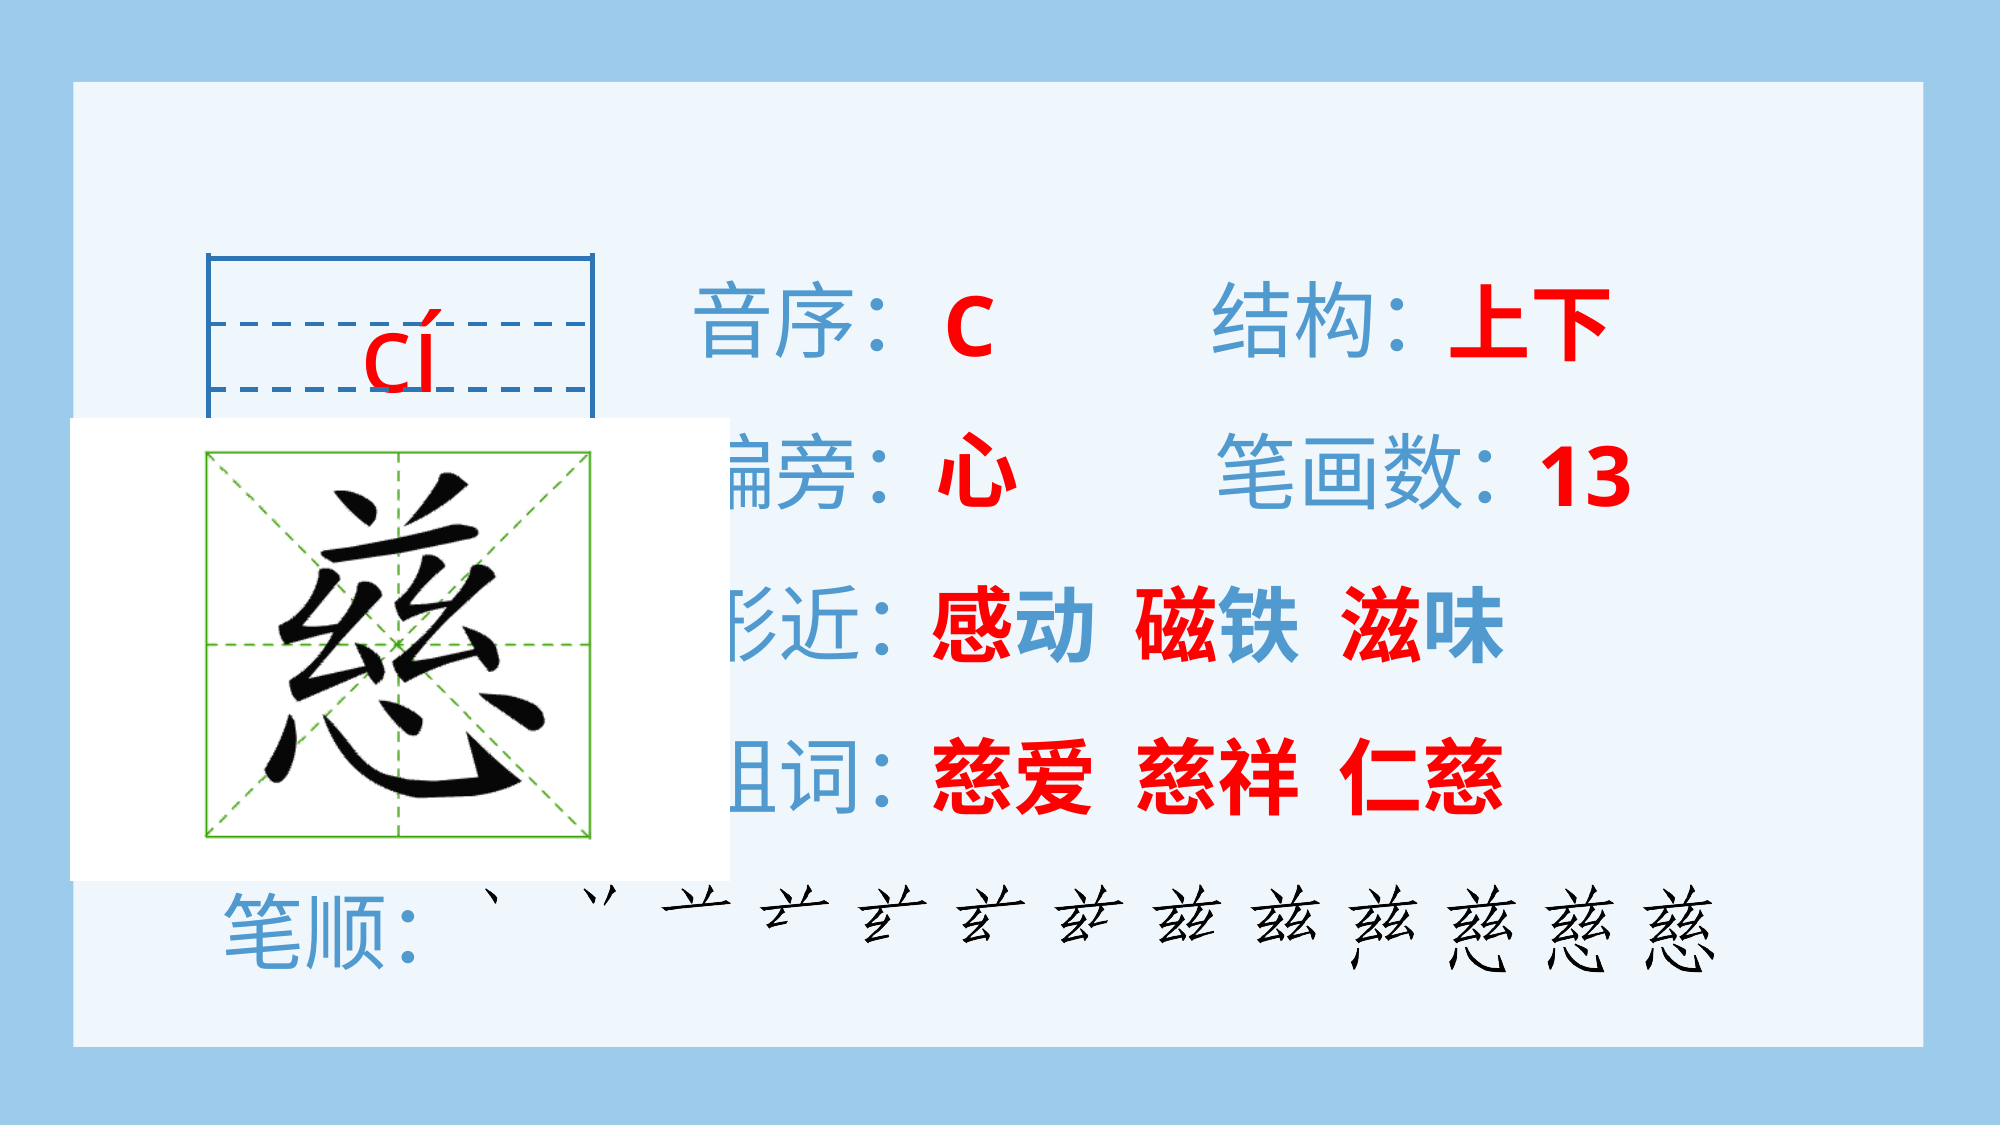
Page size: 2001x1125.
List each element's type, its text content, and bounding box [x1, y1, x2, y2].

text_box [206, 253, 594, 418]
text_box 笔顺： [206, 881, 507, 988]
text_box 上下 [1433, 264, 1804, 379]
text_box 形近： [730, 564, 981, 680]
picture [454, 882, 1756, 977]
text_box 笔画数： [1199, 412, 1500, 528]
text_box 心 [920, 410, 1041, 526]
text_box 慈爱 慈祥 仁慈 [915, 717, 1991, 833]
picture [70, 418, 730, 881]
text_box 偏旁： [677, 412, 978, 528]
text_box 结构： [1195, 260, 1496, 376]
text_box 组词： [730, 716, 981, 832]
text_box 音序： [675, 260, 976, 376]
text_box 感动 磁铁 滋味 [915, 566, 1960, 681]
text_box C [928, 265, 1049, 381]
text_box 13 [1523, 416, 1781, 531]
